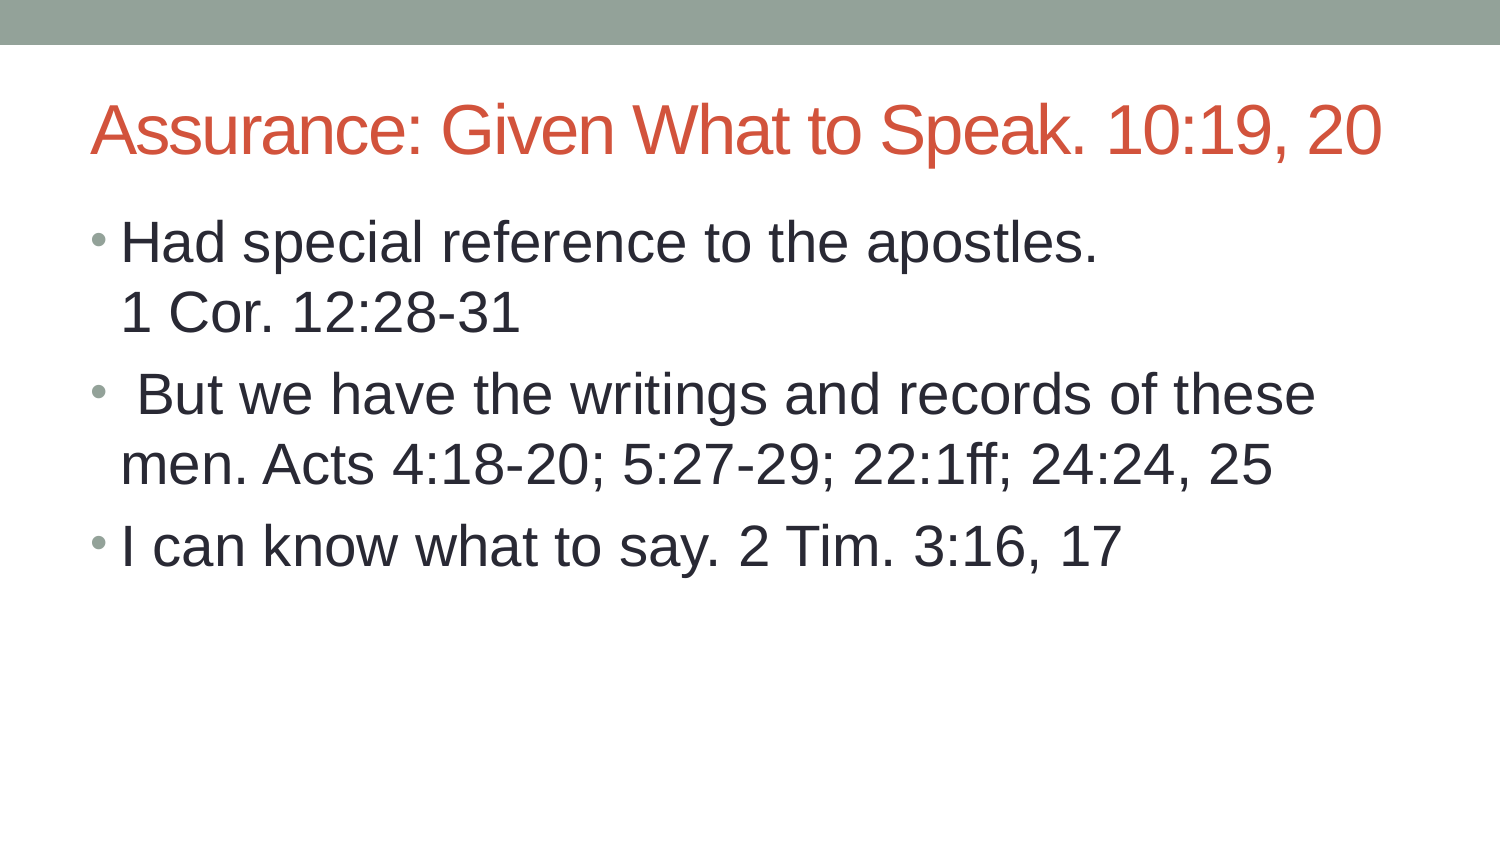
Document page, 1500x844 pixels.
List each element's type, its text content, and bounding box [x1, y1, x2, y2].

list Had special reference to the apostles. 1 Cor. 12:28-31 But we have the writings and records of these men. Acts 4:18-20; 5:27-29; 22:1ff; 24:24, 25 I can know what to say. 2 Tim. 3:16, 17 [75, 196, 1425, 797]
title Assurance: Given What to Speak. 10:19, 20 [75, 65, 1425, 188]
